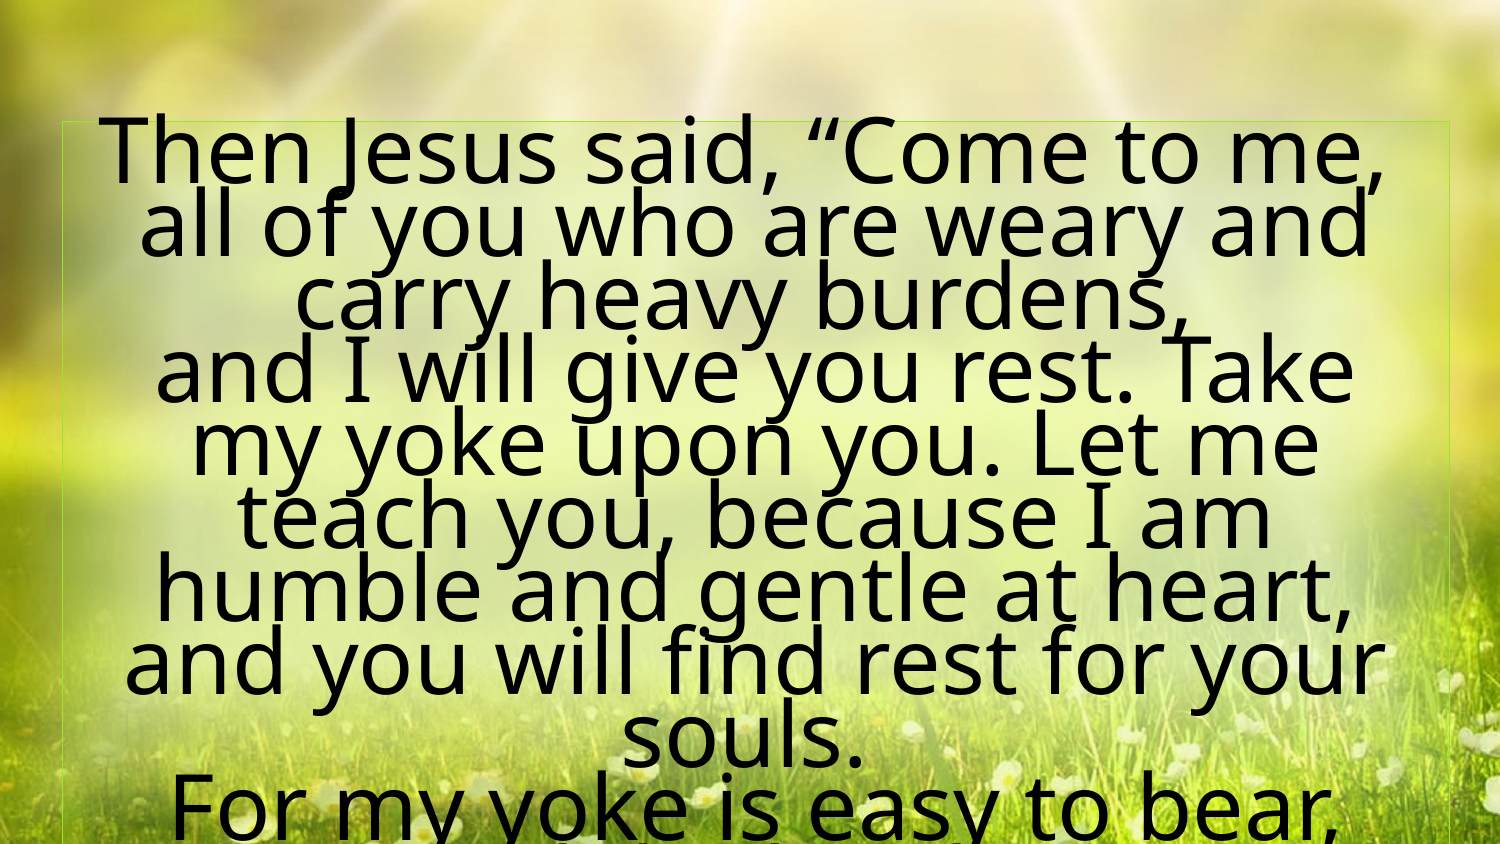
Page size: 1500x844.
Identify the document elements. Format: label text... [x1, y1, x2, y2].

text_box Then Jesus said, “Come to me, all of you who are weary and carry heavy burdens, and I will give you rest. Take my yoke upon you. Let me teach you, because I am humble and gentle at heart, and you will find rest for your souls. For my yoke is easy to bear, and the burden I give you is light.” Matthew 11:28-30 [62, 121, 1450, 844]
picture [0, 0, 1500, 844]
